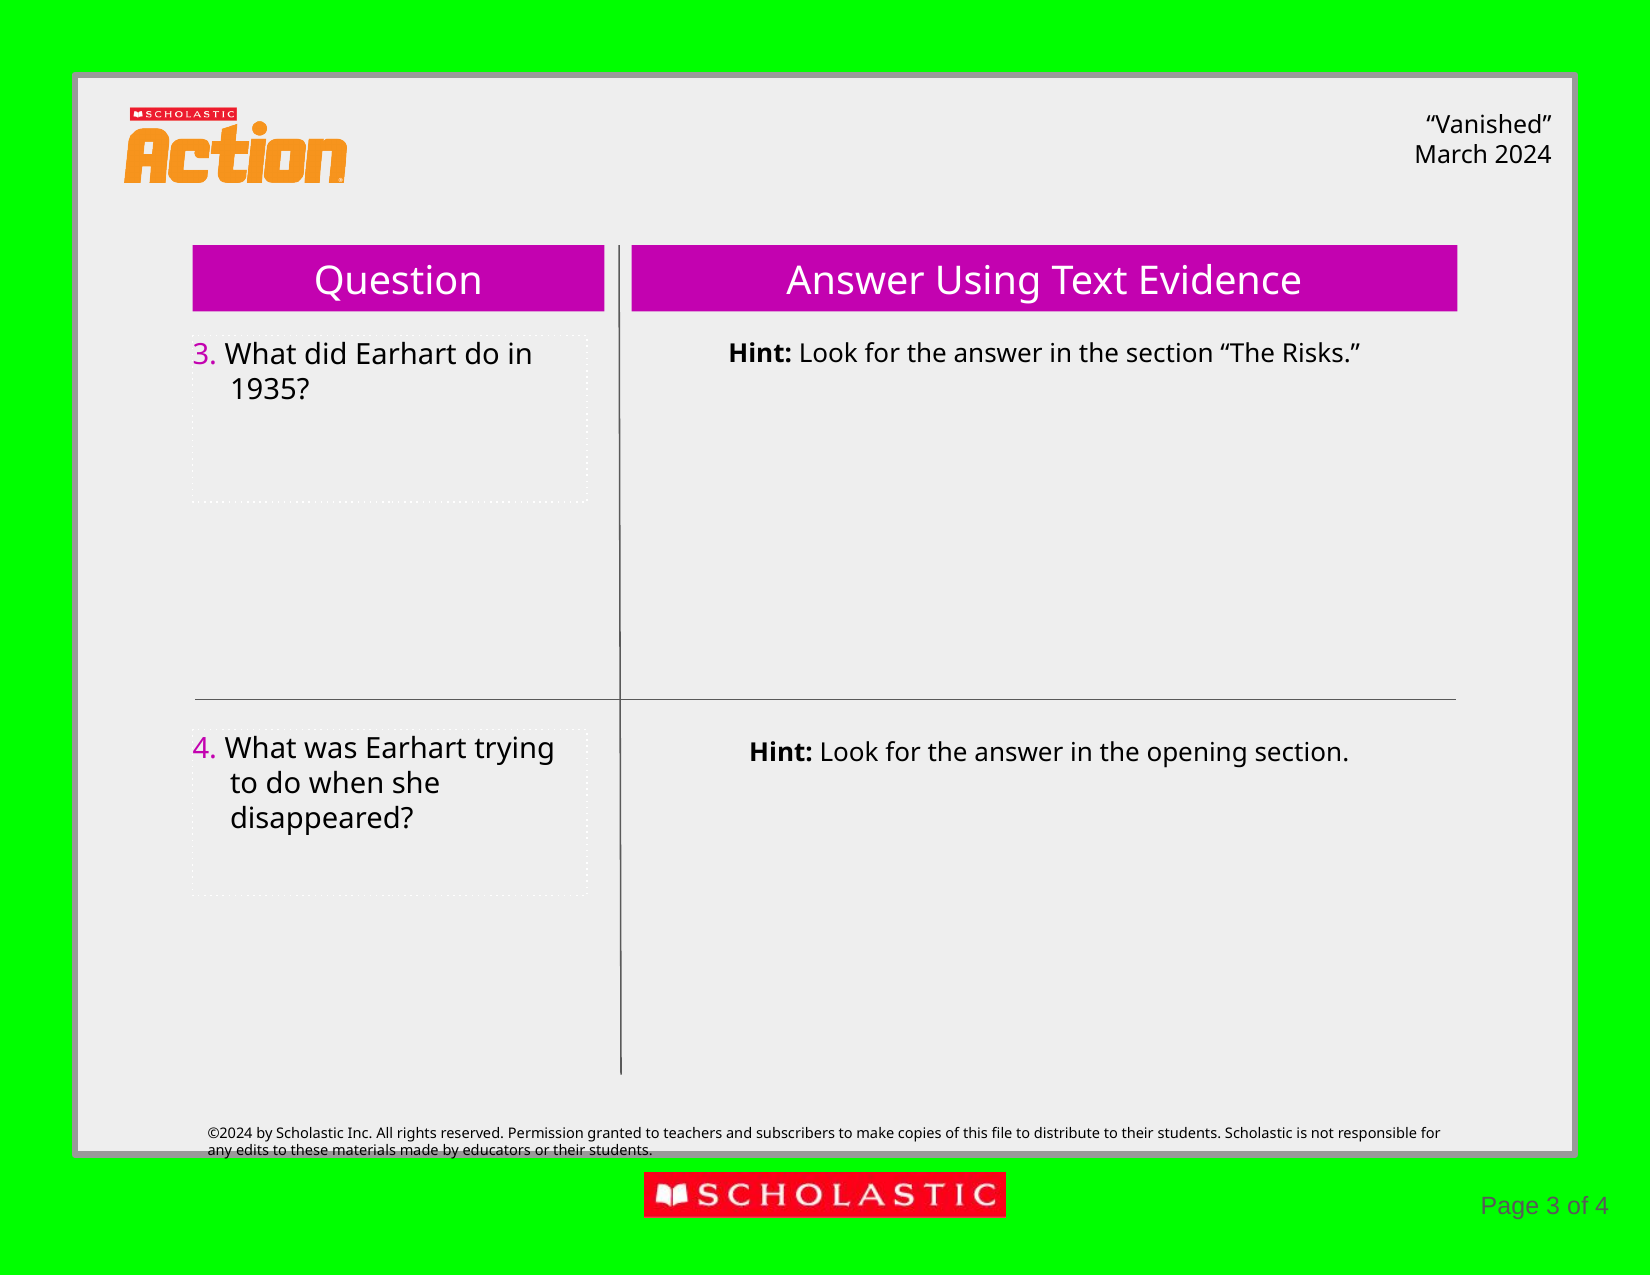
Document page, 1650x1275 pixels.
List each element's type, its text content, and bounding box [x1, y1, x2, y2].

picture [124, 107, 347, 183]
slide_number Page 3 of 4 [1434, 1155, 1628, 1254]
picture [644, 1172, 1006, 1218]
